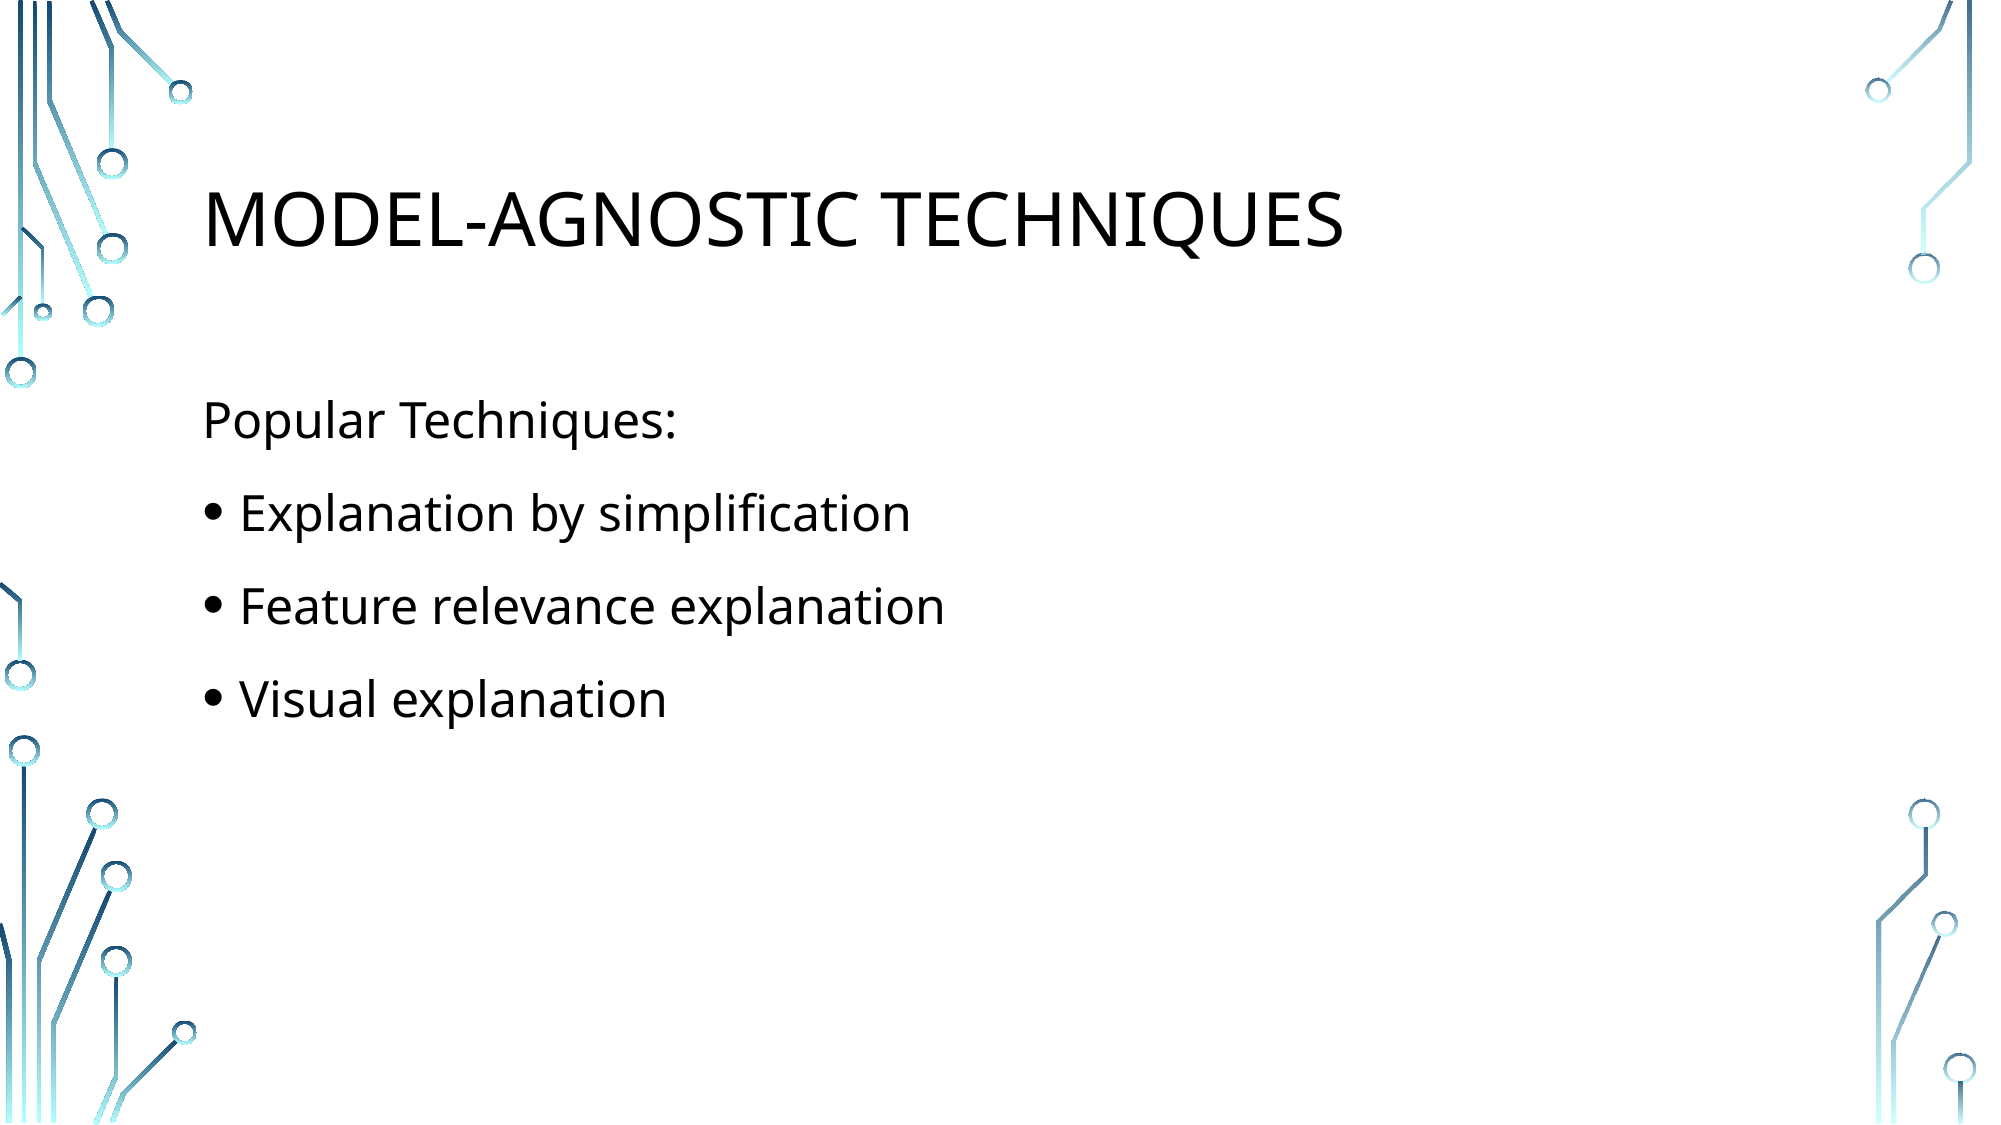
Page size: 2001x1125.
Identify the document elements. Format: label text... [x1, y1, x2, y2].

title Model-agnostic techniques [187, 101, 1813, 344]
list Popular Techniques: Explanation by simplification Feature relevance explanation Visual explanation [187, 369, 1813, 950]
